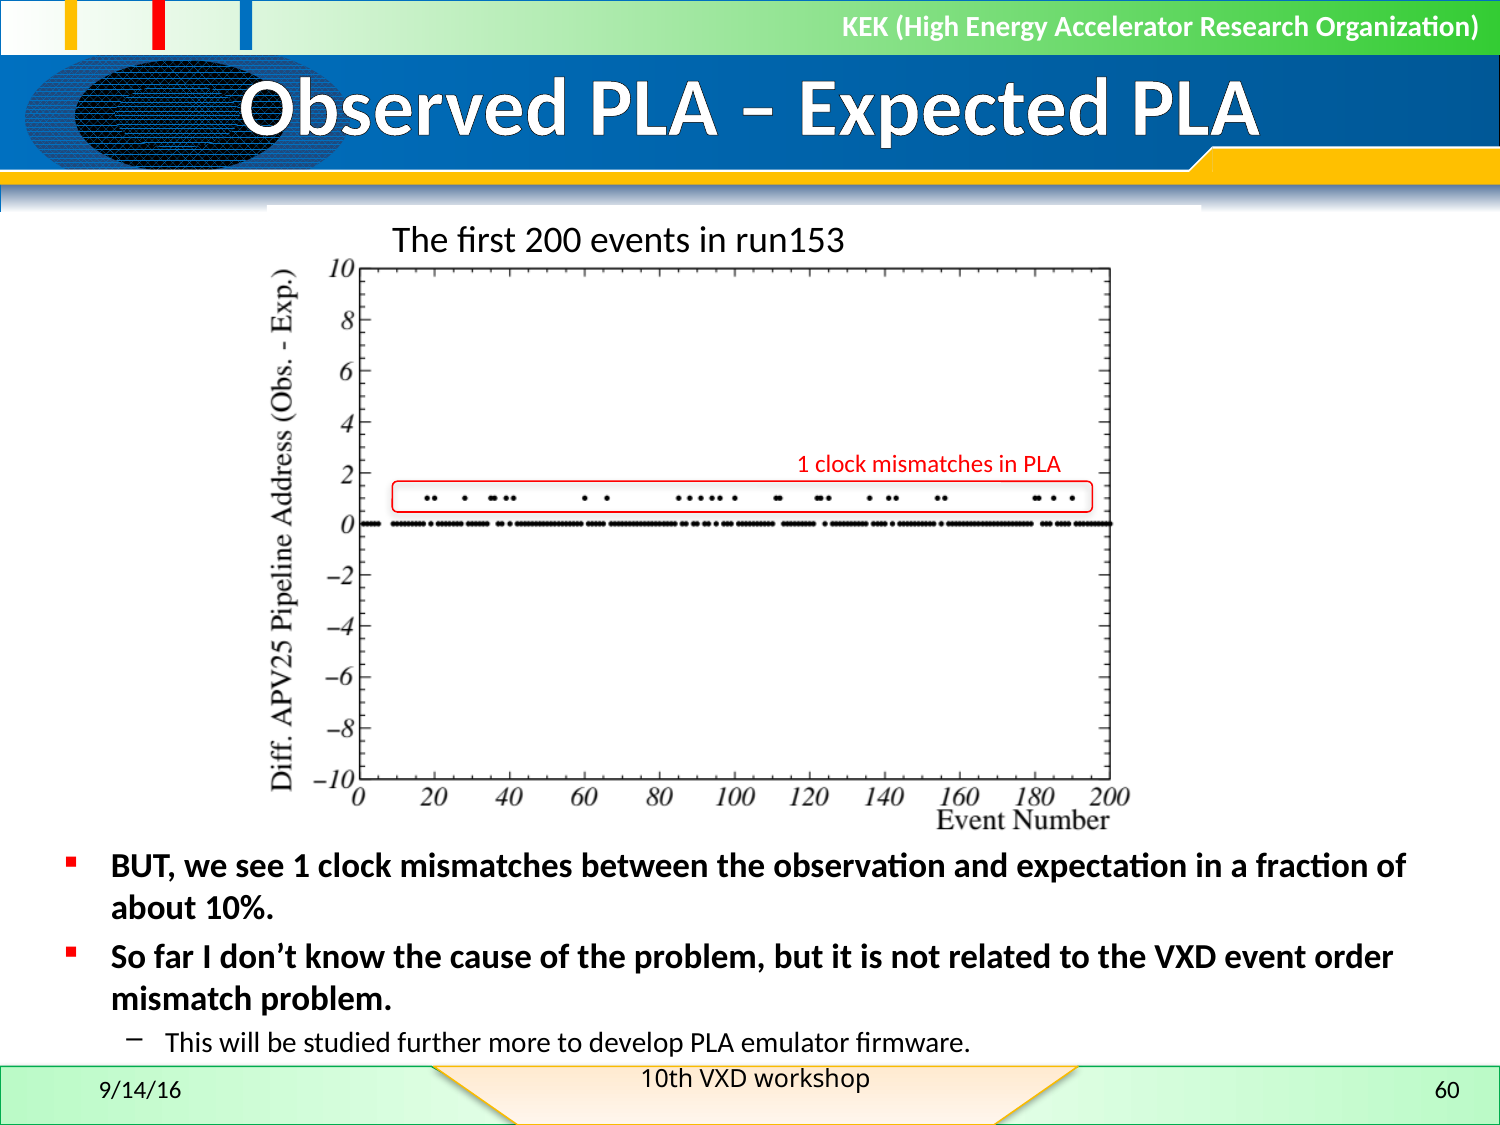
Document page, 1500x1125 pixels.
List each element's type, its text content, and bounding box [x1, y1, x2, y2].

footer 10th VXD workshop [445, 1054, 1067, 1114]
title Observed PLA – Expected PLA [0, 54, 1500, 150]
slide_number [83, 1066, 434, 1111]
picture [266, 205, 1202, 841]
slide_number 60 [1124, 1066, 1476, 1111]
list BUT, we see 1 clock mismatches between the observation and expectation in a fraction of about 10%. So far I don’t know the cause of the problem, but it is not related to the VXD event order mismatch problem. This will be studied further more to develop PLA emulator firmware. [49, 835, 1454, 1069]
